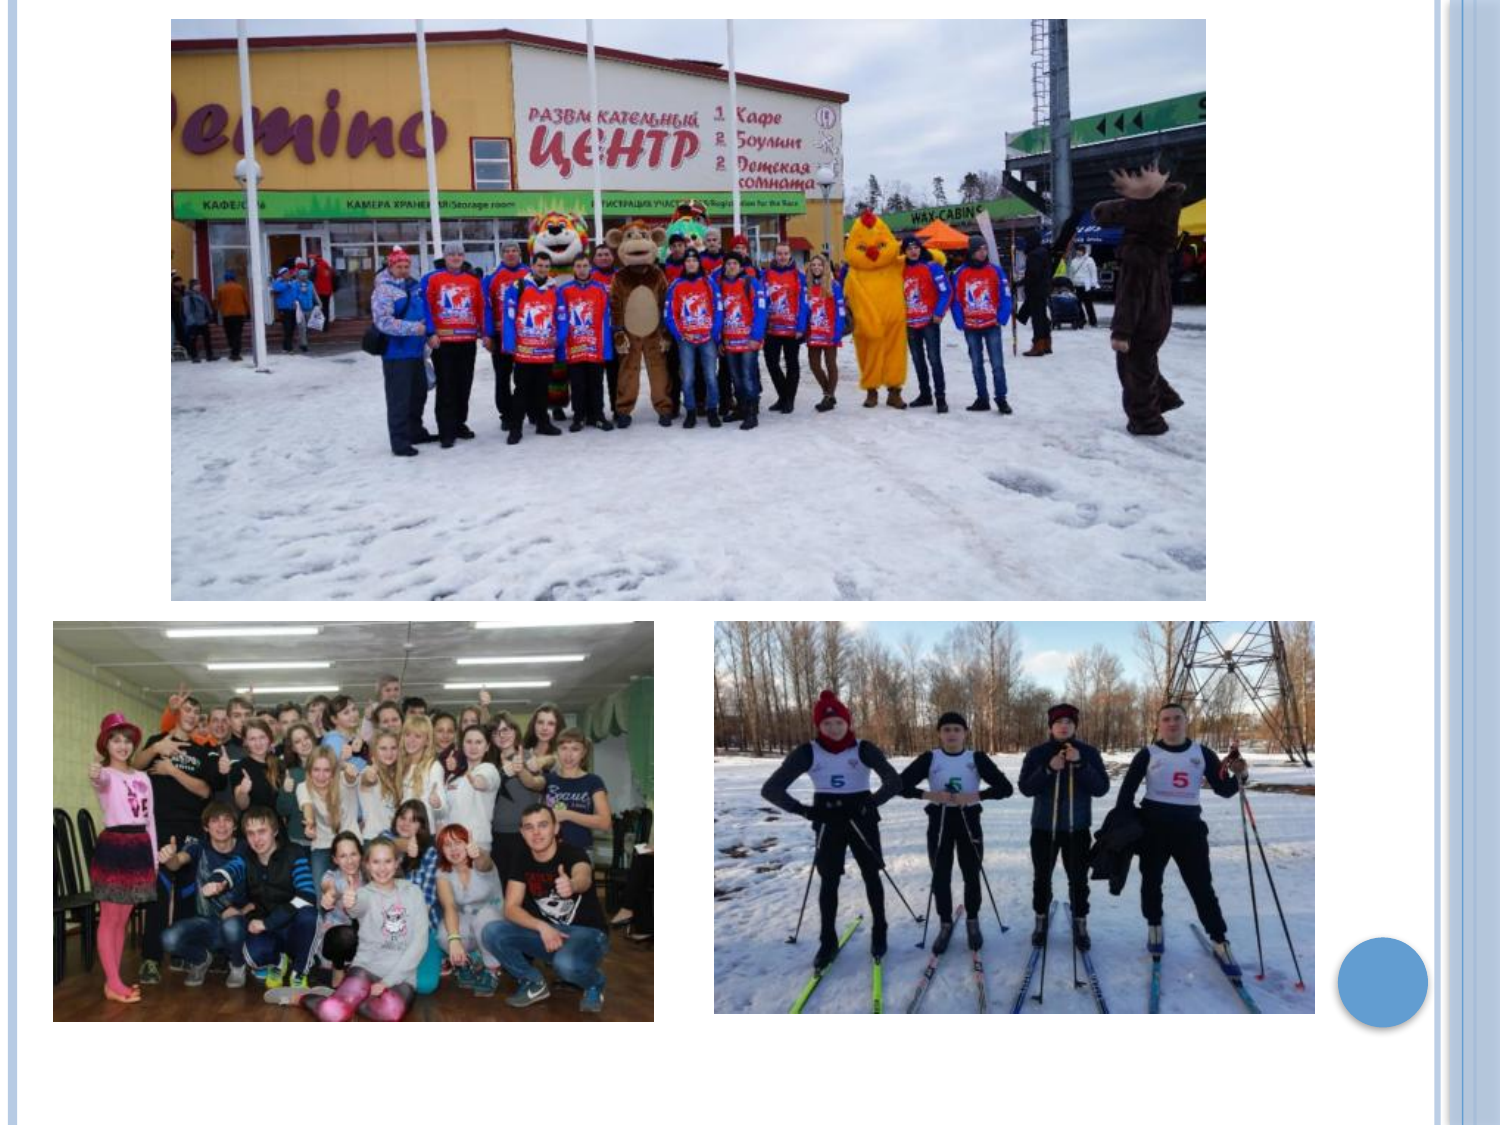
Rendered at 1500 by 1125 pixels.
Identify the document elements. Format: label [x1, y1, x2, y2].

list [713, 620, 1315, 1014]
list [52, 620, 654, 1022]
picture [170, 18, 1206, 601]
